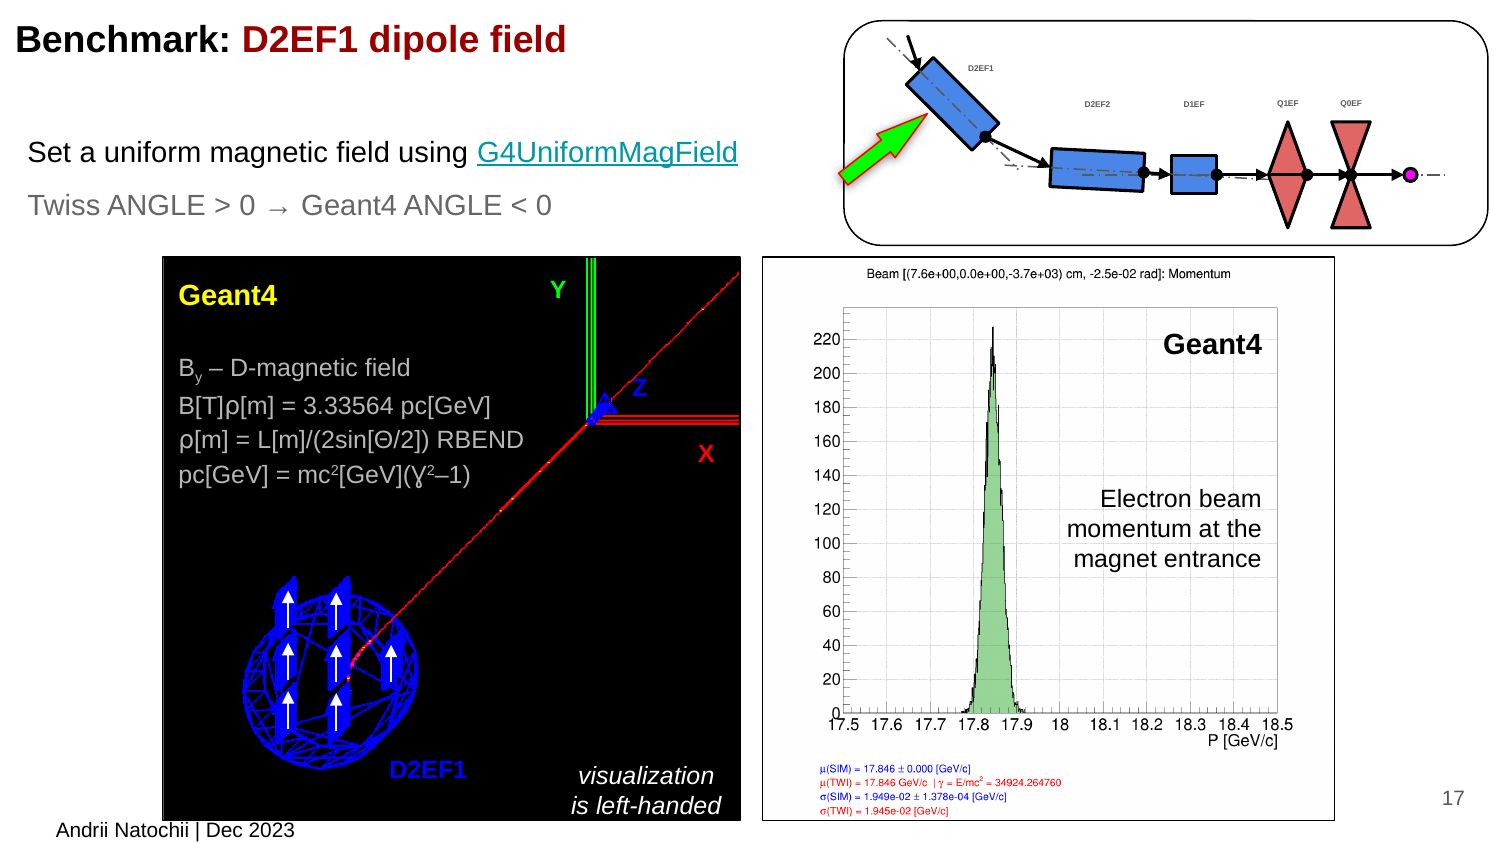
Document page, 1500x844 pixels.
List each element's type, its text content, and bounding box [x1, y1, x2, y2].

picture [763, 257, 1335, 821]
text_box Benchmark: D2EF1 dipole field [0, 0, 748, 75]
slide_number 17 [1389, 764, 1480, 830]
text_box Andrii Natochii | Dec 2023 [0, 815, 351, 844]
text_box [843, 20, 1489, 246]
picture [163, 257, 740, 821]
text_box Set a uniform magnetic field using G4UniformMagField Twiss ANGLE > 0 → Geant4 ANGLE < 0 [12, 101, 797, 236]
